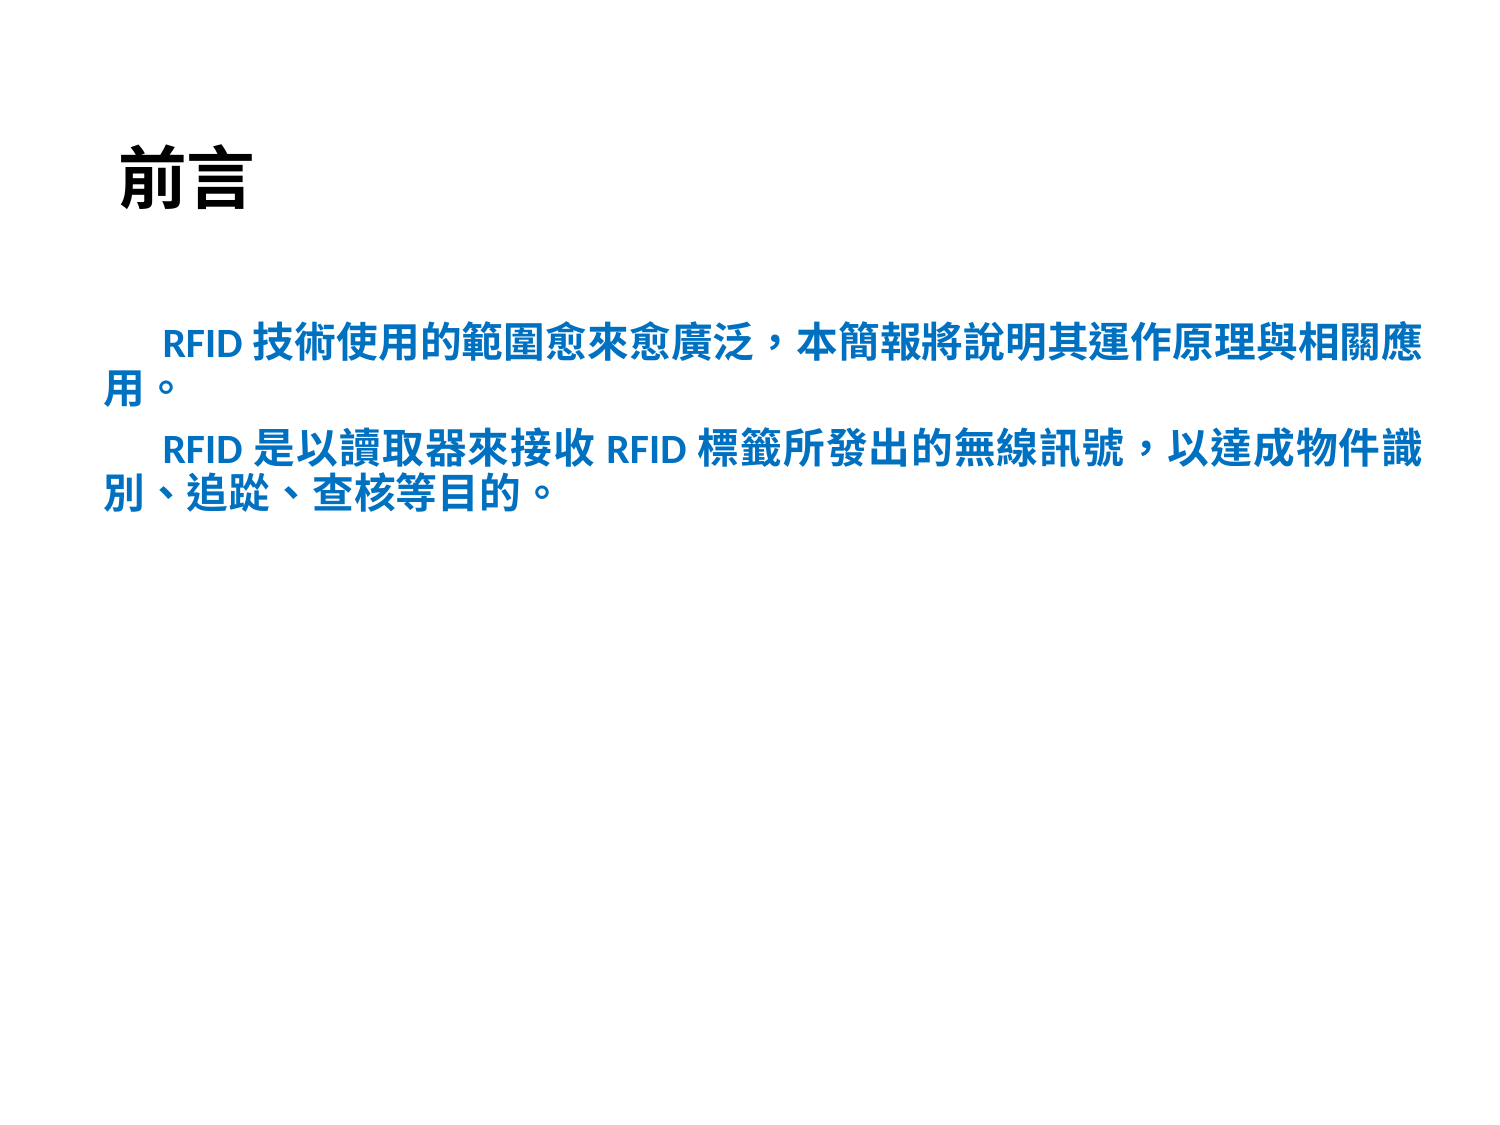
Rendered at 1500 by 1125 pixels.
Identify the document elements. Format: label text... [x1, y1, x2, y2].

list RFID技術使用的範圍愈來愈廣泛，本簡報將說明其運作原理與相關應用。 RFID是以讀取器來接收RFID標籤所發出的無線訊號，以達成物件識別、追踨、查核等目的。 [88, 314, 1439, 1058]
title 前言 [103, 59, 1397, 278]
